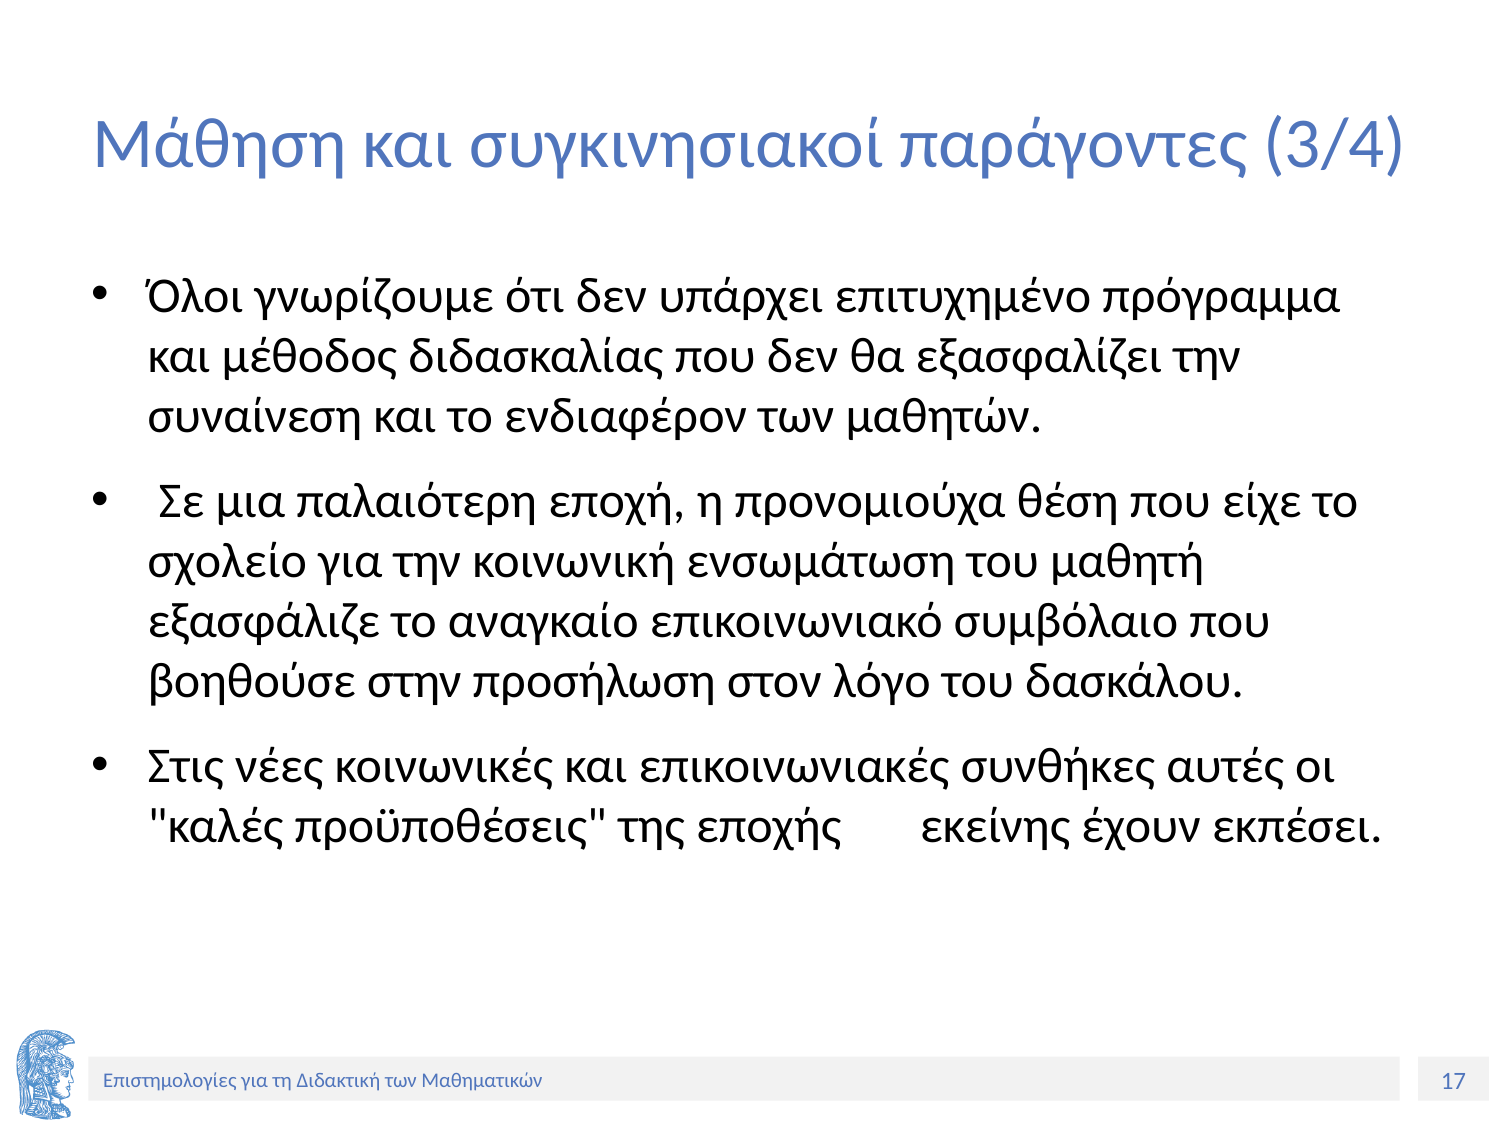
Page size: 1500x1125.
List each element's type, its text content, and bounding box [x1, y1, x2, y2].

title Μάθηση και συγκινησιακοί παράγοντες (3/4) [75, 45, 1425, 233]
picture [9, 1026, 81, 1120]
list Όλοι γνωρίζουμε ότι δεν υπάρχει επιτυχημένο πρόγραμμα και μέθοδος διδασκαλίας που δεν θα εξασφαλίζει την συναίνεση και το ενδιαφέρον των μαθητών. Σε μια παλαιότερη εποχή, η προνομιούχα θέση που είχε το σχολείο για την κοινωνική ενσωμάτωση του μαθητή εξασφάλιζε το αναγκαίο επικοινωνιακό συμβόλαιο που βοηθούσε στην προσήλωση στον λόγο του δασκάλου. Στις νέες κοινωνικές και επικοινωνιακές συνθήκες αυτές οι "καλές προϋποθέσεις" της εποχής εκείνης έχουν εκπέσει. [76, 255, 1427, 998]
